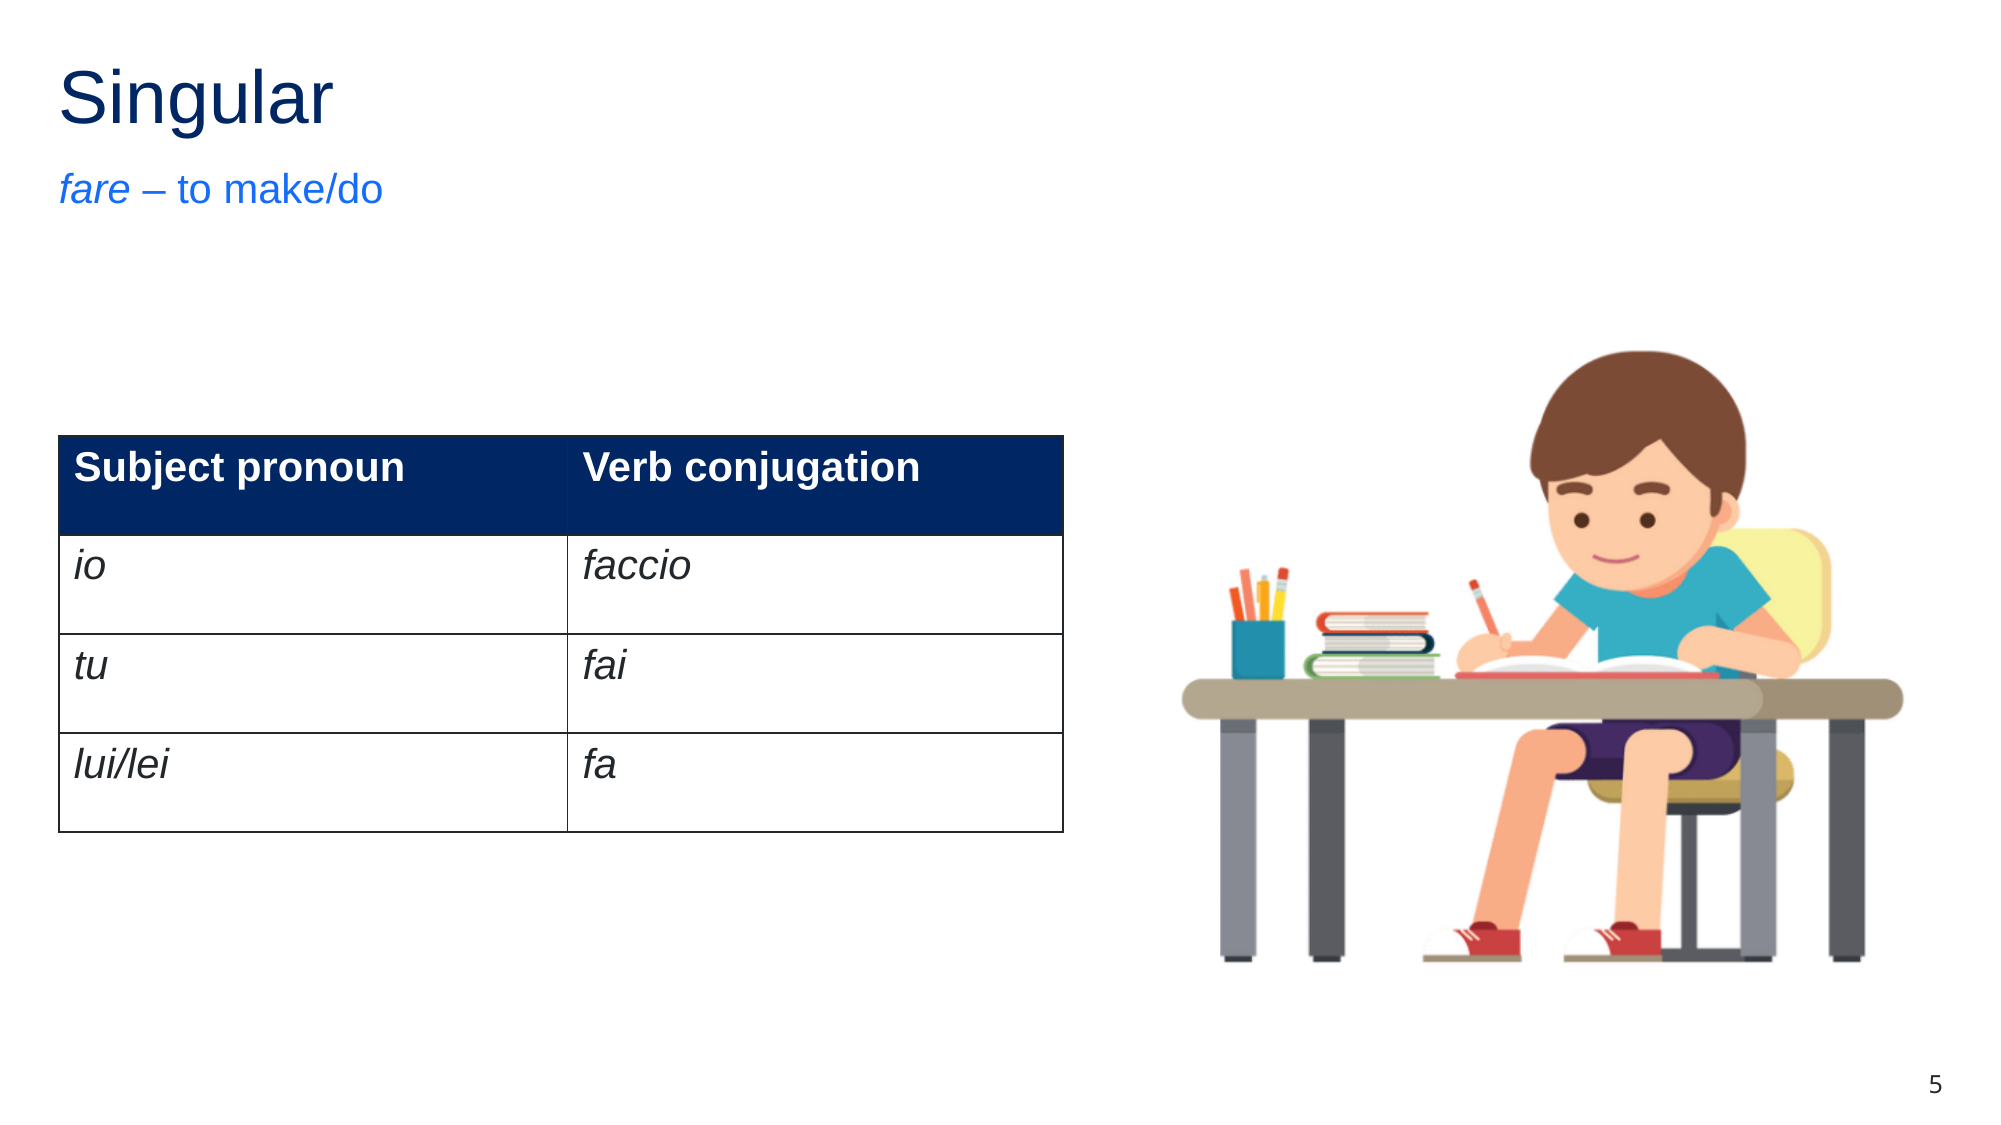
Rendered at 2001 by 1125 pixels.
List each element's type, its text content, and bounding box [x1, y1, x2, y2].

picture [1128, 244, 1943, 1024]
table_header Subject pronoun [60, 437, 567, 534]
table_cell tu [60, 635, 567, 732]
table_header Verb conjugation [568, 437, 1062, 534]
table_cell fai [568, 635, 1062, 732]
table_cell io [60, 536, 567, 633]
table_cell fa [568, 734, 1062, 831]
table_cell faccio [568, 536, 1062, 633]
table_cell lui/lei [60, 734, 567, 831]
list fare – to make/do [59, 161, 1943, 212]
title Singular [59, 59, 1943, 149]
slide_number 5 [1824, 1068, 1943, 1099]
